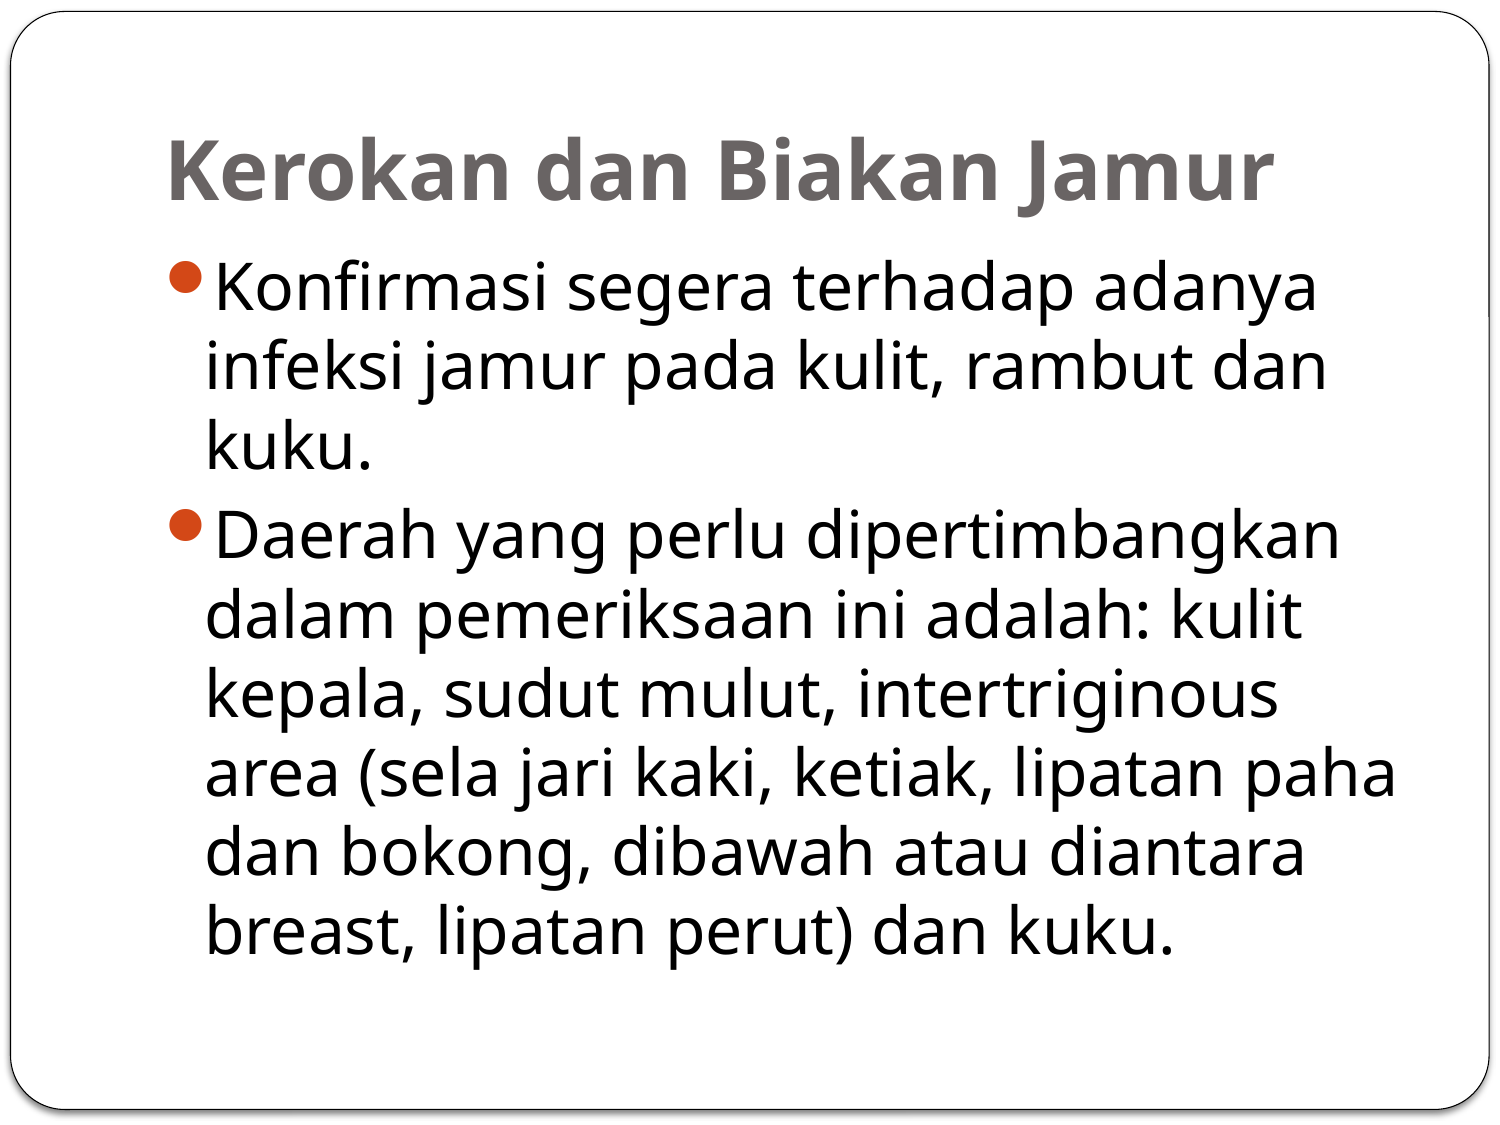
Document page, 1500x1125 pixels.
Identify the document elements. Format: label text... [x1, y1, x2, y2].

list Konfirmasi segera terhadap adanya infeksi jamur pada kulit, rambut dan kuku. Daerah yang perlu dipertimbangkan dalam pemeriksaan ini adalah: kulit kepala, sudut mulut, intertriginous area (sela jari kaki, ketiak, lipatan paha dan bokong, dibawah atau diantara breast, lipatan perut) dan kuku. [150, 237, 1425, 1063]
title Kerokan dan Biakan Jamur [150, 45, 1425, 233]
